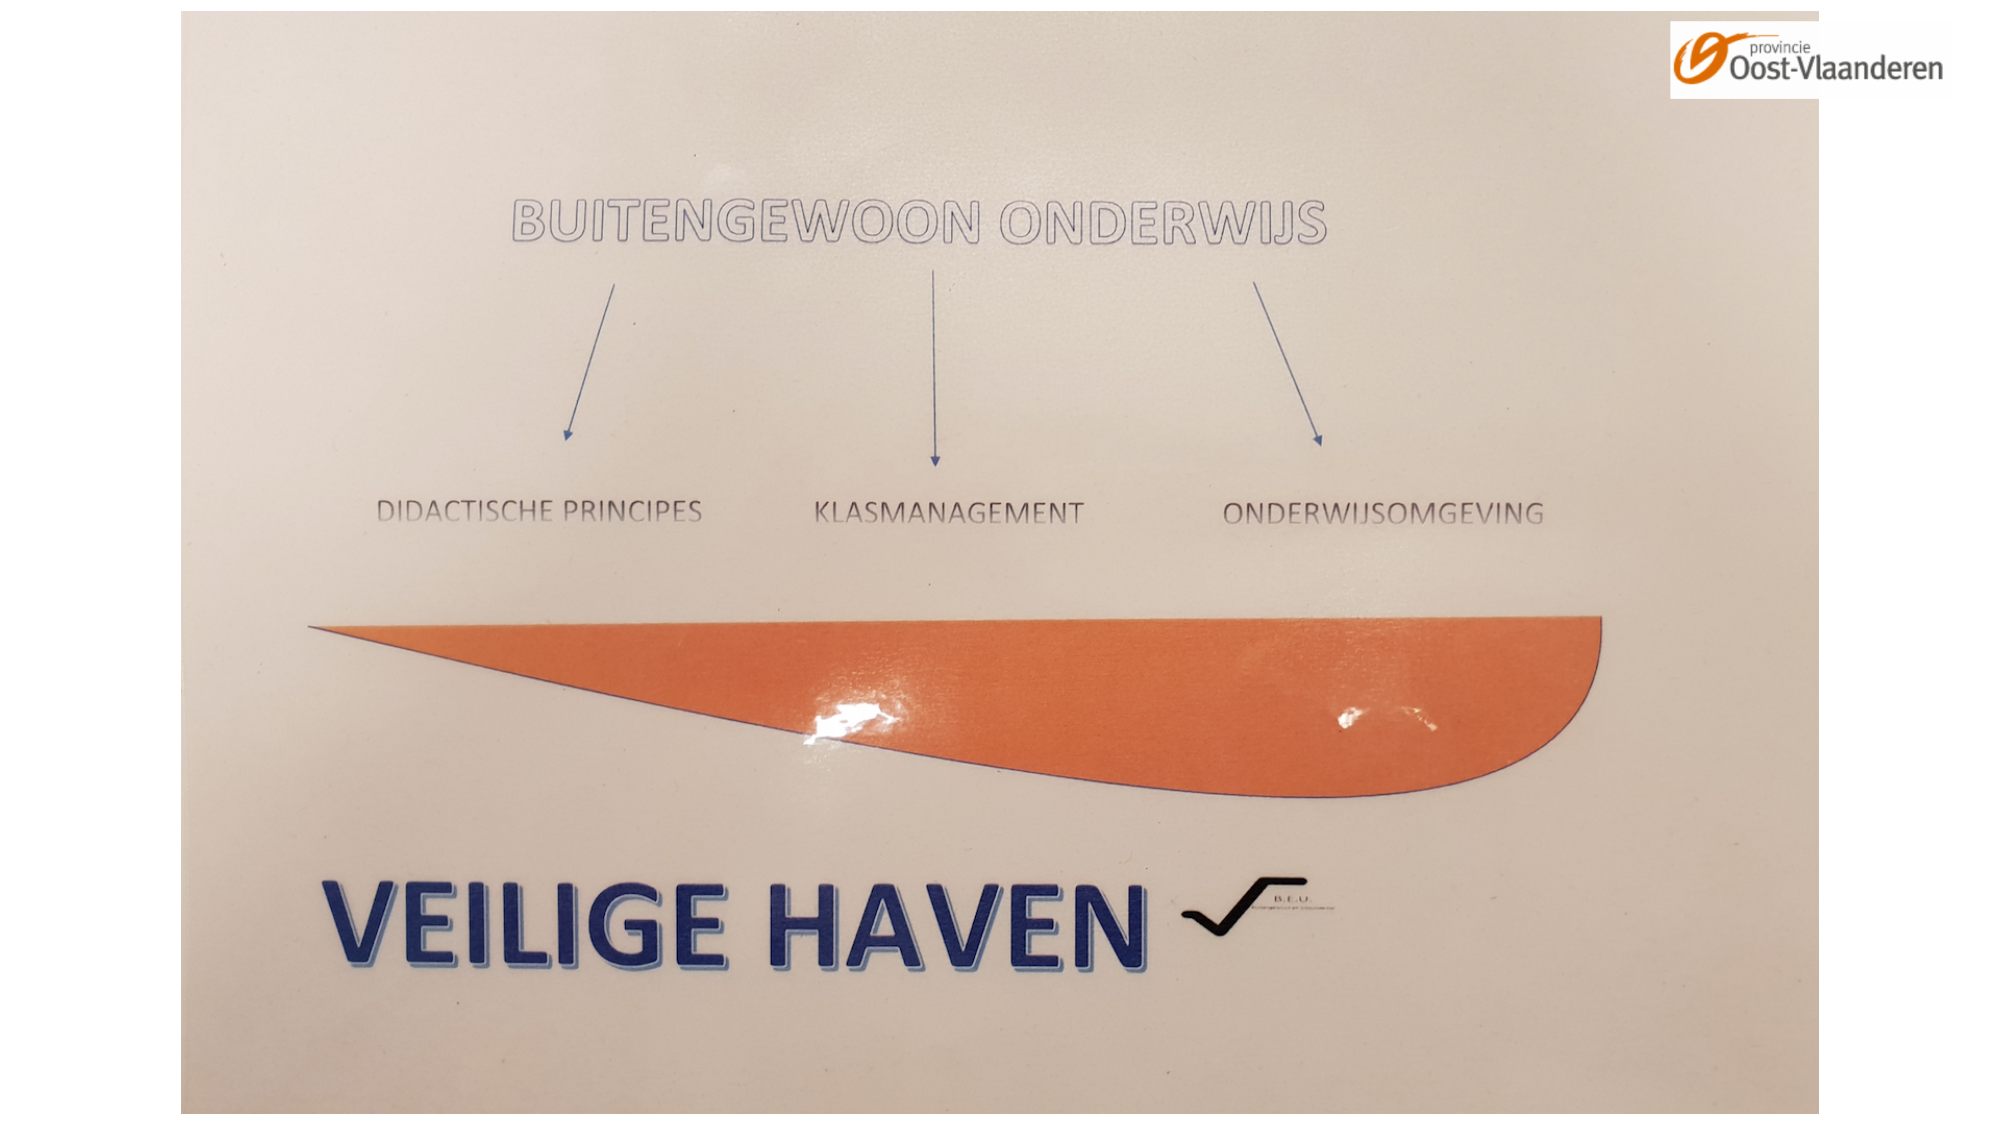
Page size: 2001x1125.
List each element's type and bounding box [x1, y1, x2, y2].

picture [181, 0, 1950, 1114]
